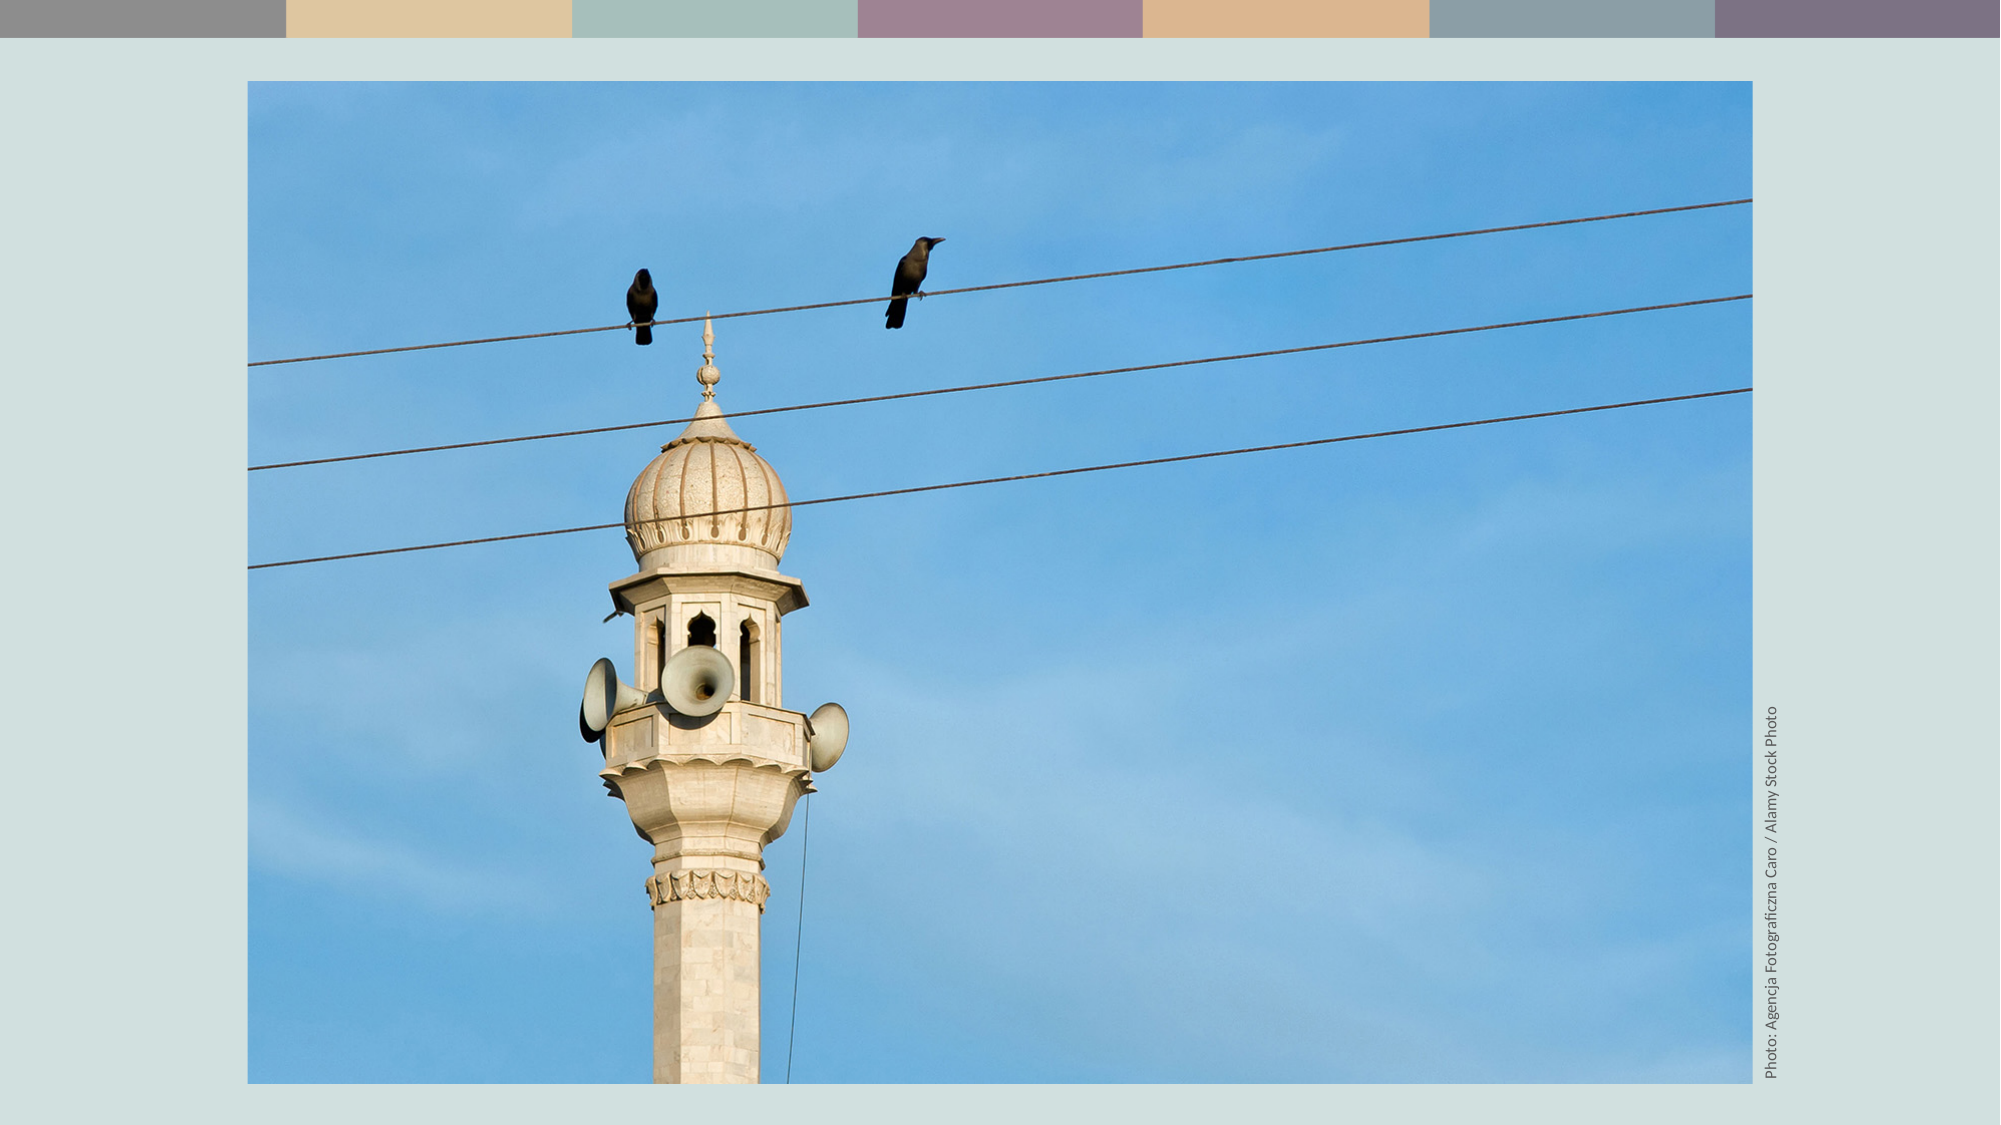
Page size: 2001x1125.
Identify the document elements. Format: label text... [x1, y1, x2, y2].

picture [247, 81, 1753, 1084]
text_box Photo: Agencja Fotograficzna Caro / Alamy Stock Photo [1752, 686, 1788, 1095]
picture [0, 0, 2000, 38]
